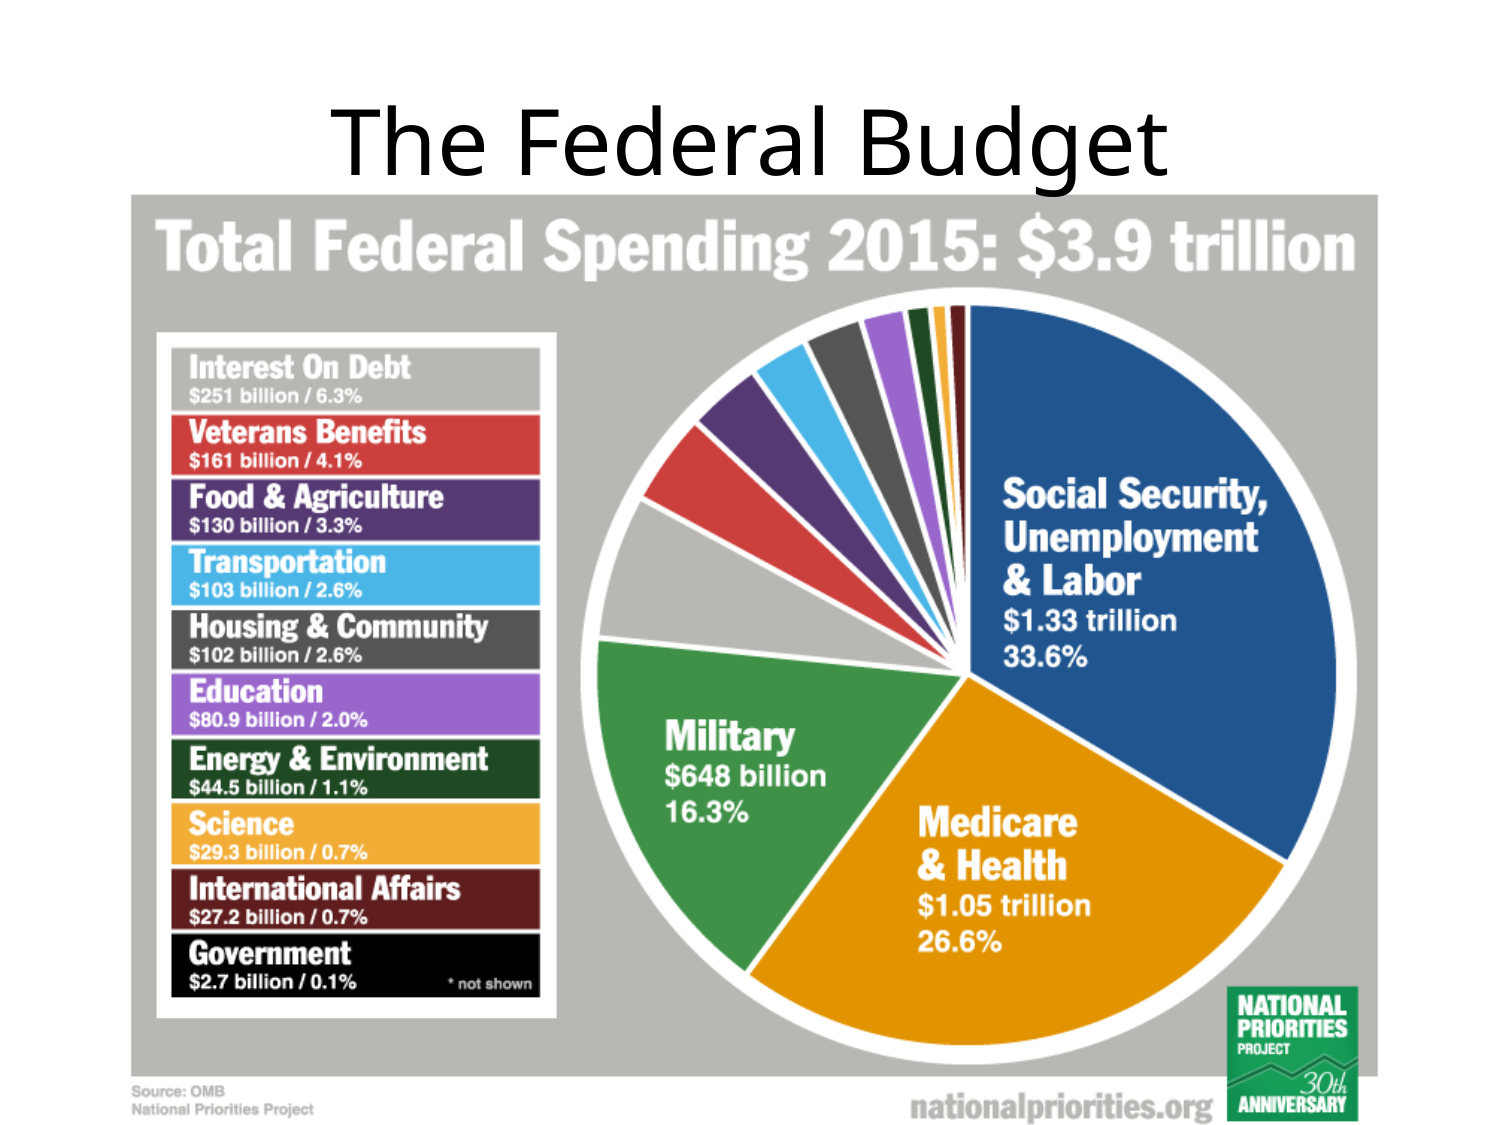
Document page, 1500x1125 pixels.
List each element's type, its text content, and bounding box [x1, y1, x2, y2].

picture [112, 174, 1396, 1125]
text_box The Federal Budget [74, 45, 1425, 233]
